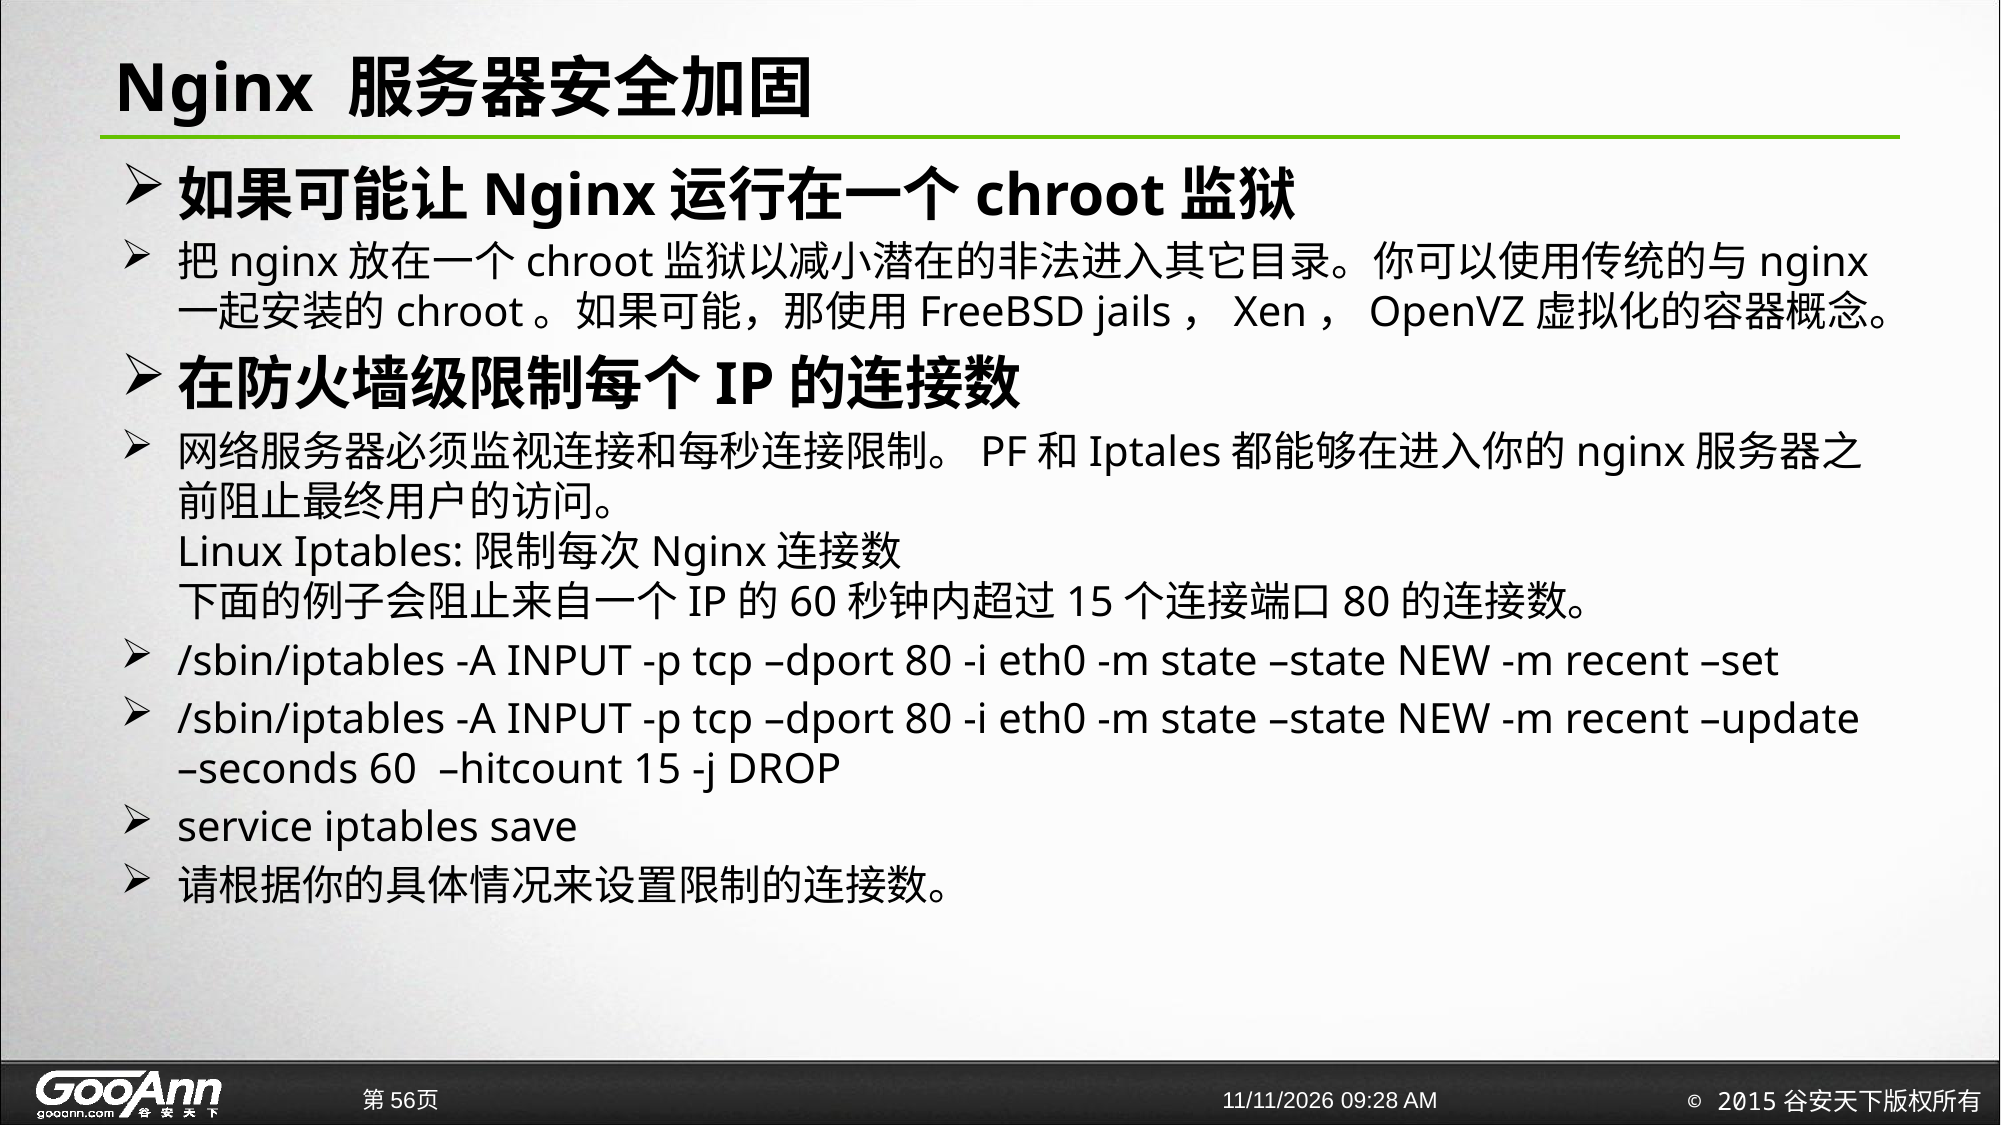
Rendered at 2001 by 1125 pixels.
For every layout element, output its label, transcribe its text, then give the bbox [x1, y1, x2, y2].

list 如果可能让Nginx运行在一个chroot监狱 把nginx放在一个chroot监狱以减小潜在的非法进入其它目录。你可以使用传统的与nginx一起安装的chroot。如果可能，那使用FreeBSD jails，Xen，OpenVZ虚拟化的容器概念。 在防火墙级限制每个IP的连接数 网络服务器必须监视连接和每秒连接限制。PF和Iptales都能够在进入你的nginx服务器之前阻止最终用户的访问。 Linux Iptables:限制每次Nginx连接数 下面的例子会阻止来自一个IP的60秒钟内超过15个连接端口80的连接数。 /sbin/iptables -A INPUT -p tcp –dport 80 -i eth0 -m state –state NEW -m recent –set /sbin/iptables -A INPUT -p tcp –dport 80 -i eth0 -m state –state NEW -m recent –update –seconds 60 –hitcount 15 -j DROP service iptables save 请根据你的具体情况来设置限制的连接数。 [105, 149, 1906, 994]
title Nginx 服务器安全加固 [99, 45, 1900, 126]
text_box [975, 537, 1025, 588]
picture [0, 0, 2001, 1125]
